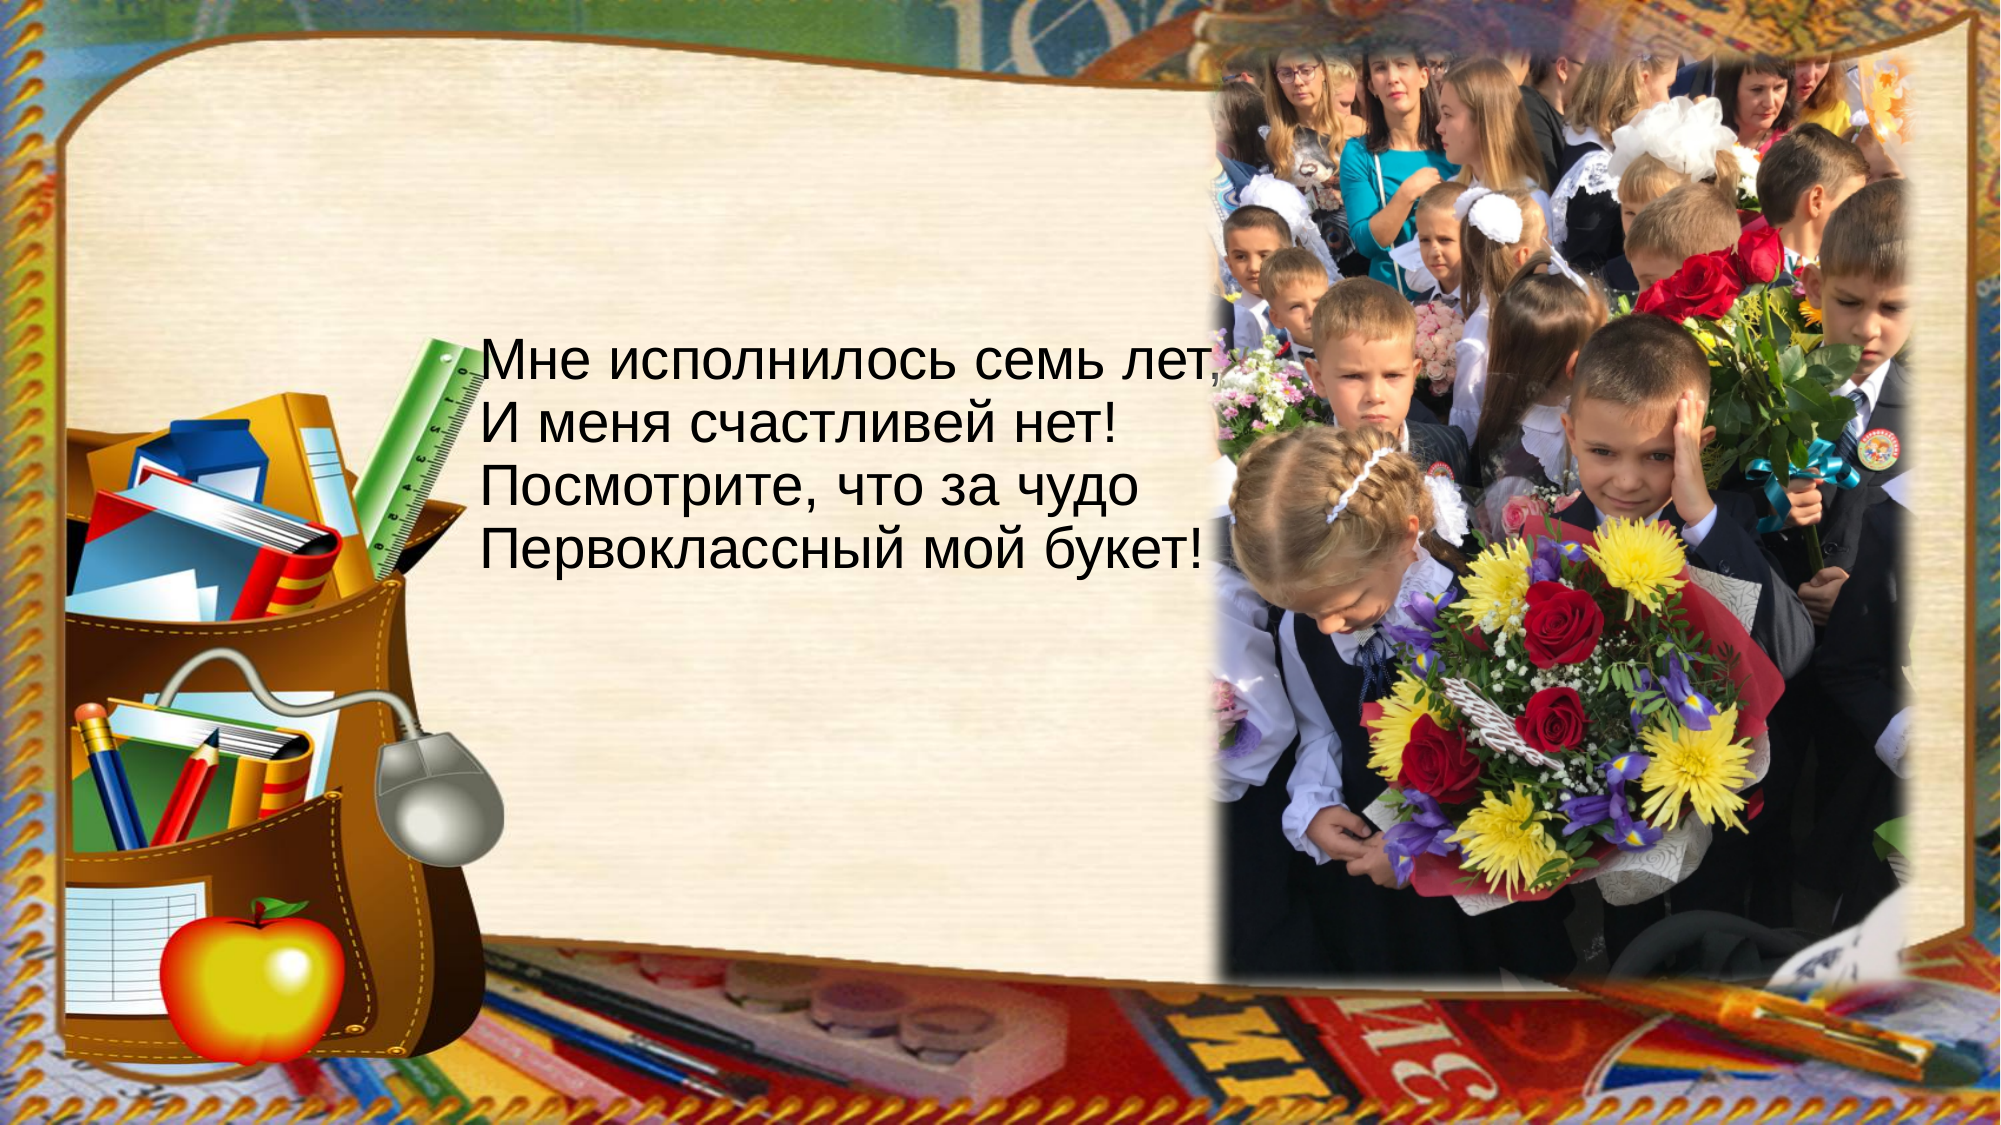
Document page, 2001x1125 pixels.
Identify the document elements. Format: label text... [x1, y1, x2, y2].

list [1081, 162, 2000, 883]
title Мне исполнилось семь лет, И меня счастливей нет! Посмотрите, что за чудо Первоклассный мой букет! [464, 322, 1081, 642]
picture [0, 0, 2001, 1125]
